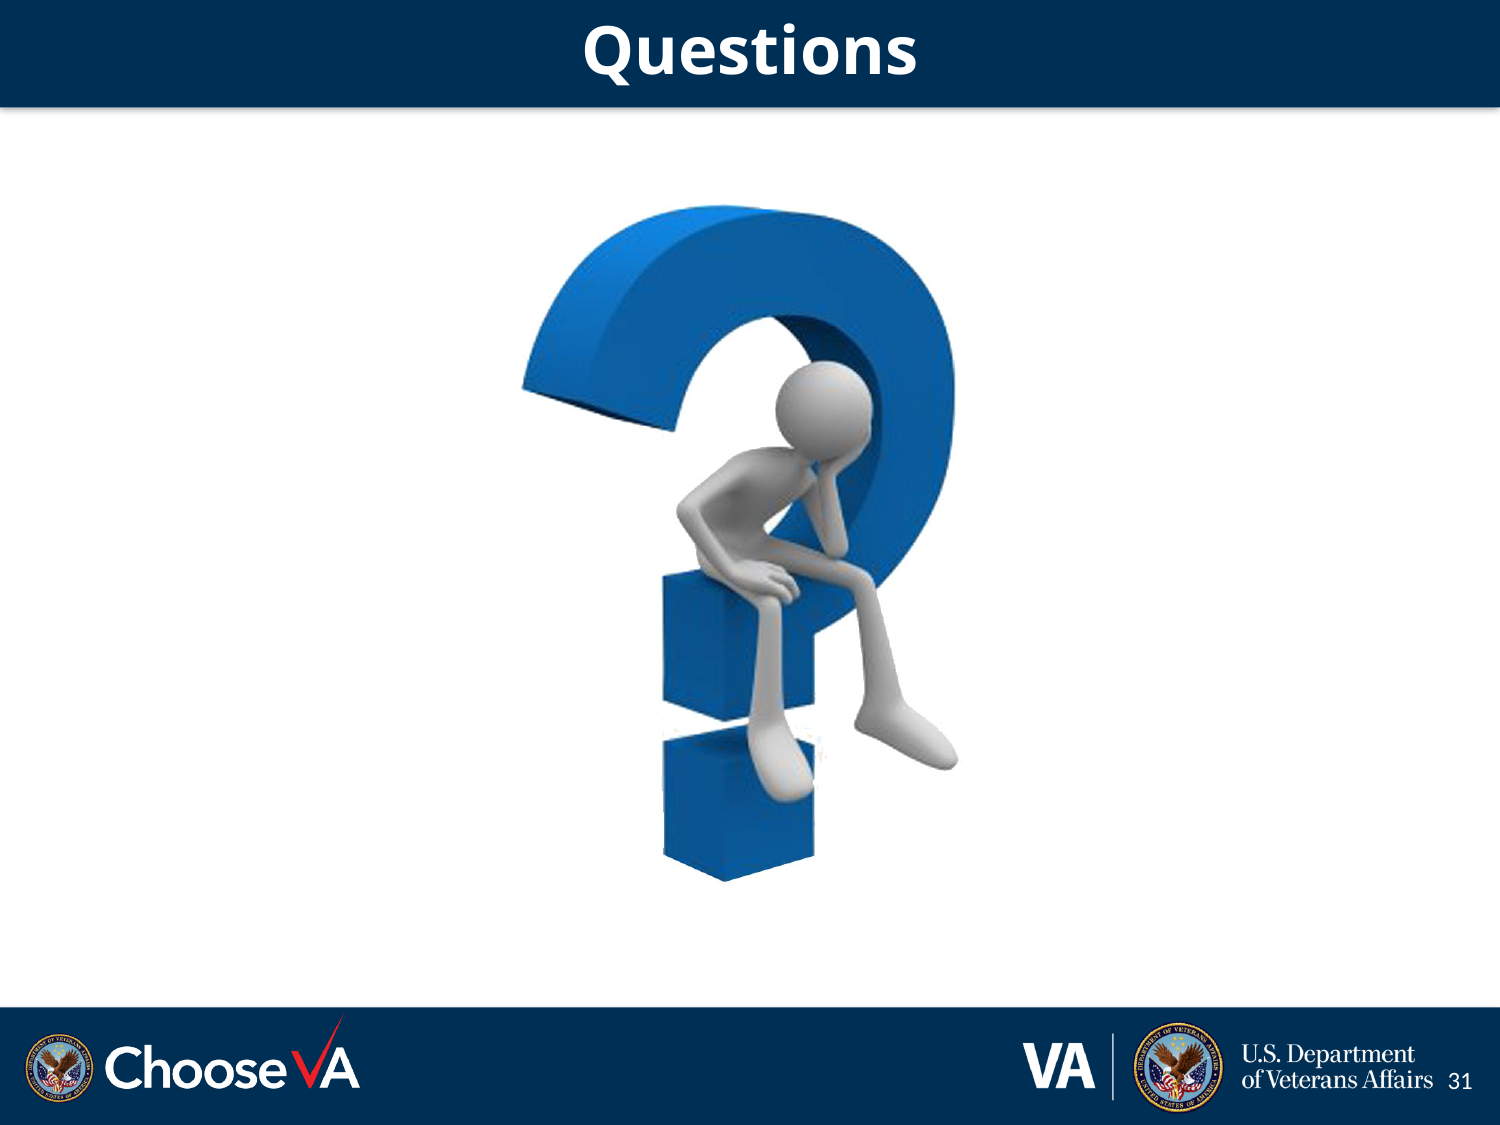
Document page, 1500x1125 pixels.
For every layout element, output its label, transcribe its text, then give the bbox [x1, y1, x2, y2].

picture [1017, 1014, 1438, 1120]
picture [427, 159, 1073, 966]
title Questions [0, 0, 1500, 108]
picture [24, 1012, 360, 1103]
slide_number 31 [1425, 1049, 1489, 1110]
